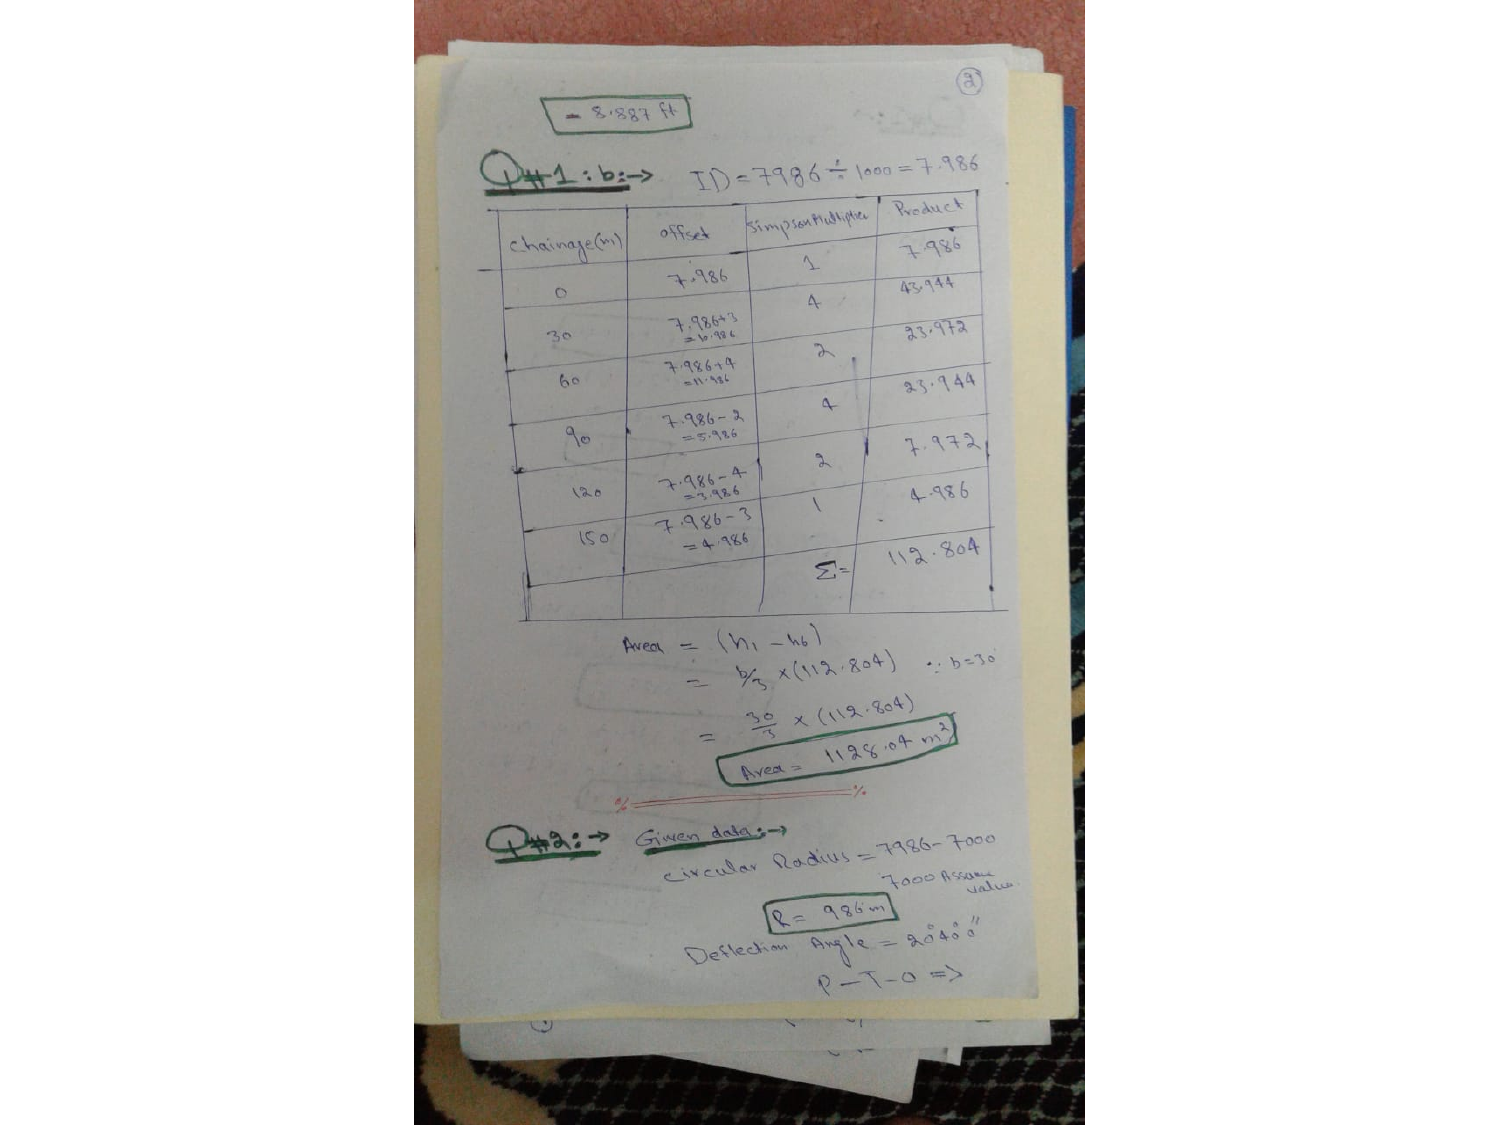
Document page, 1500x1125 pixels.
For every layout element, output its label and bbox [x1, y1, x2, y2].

picture [414, 0, 1085, 1125]
